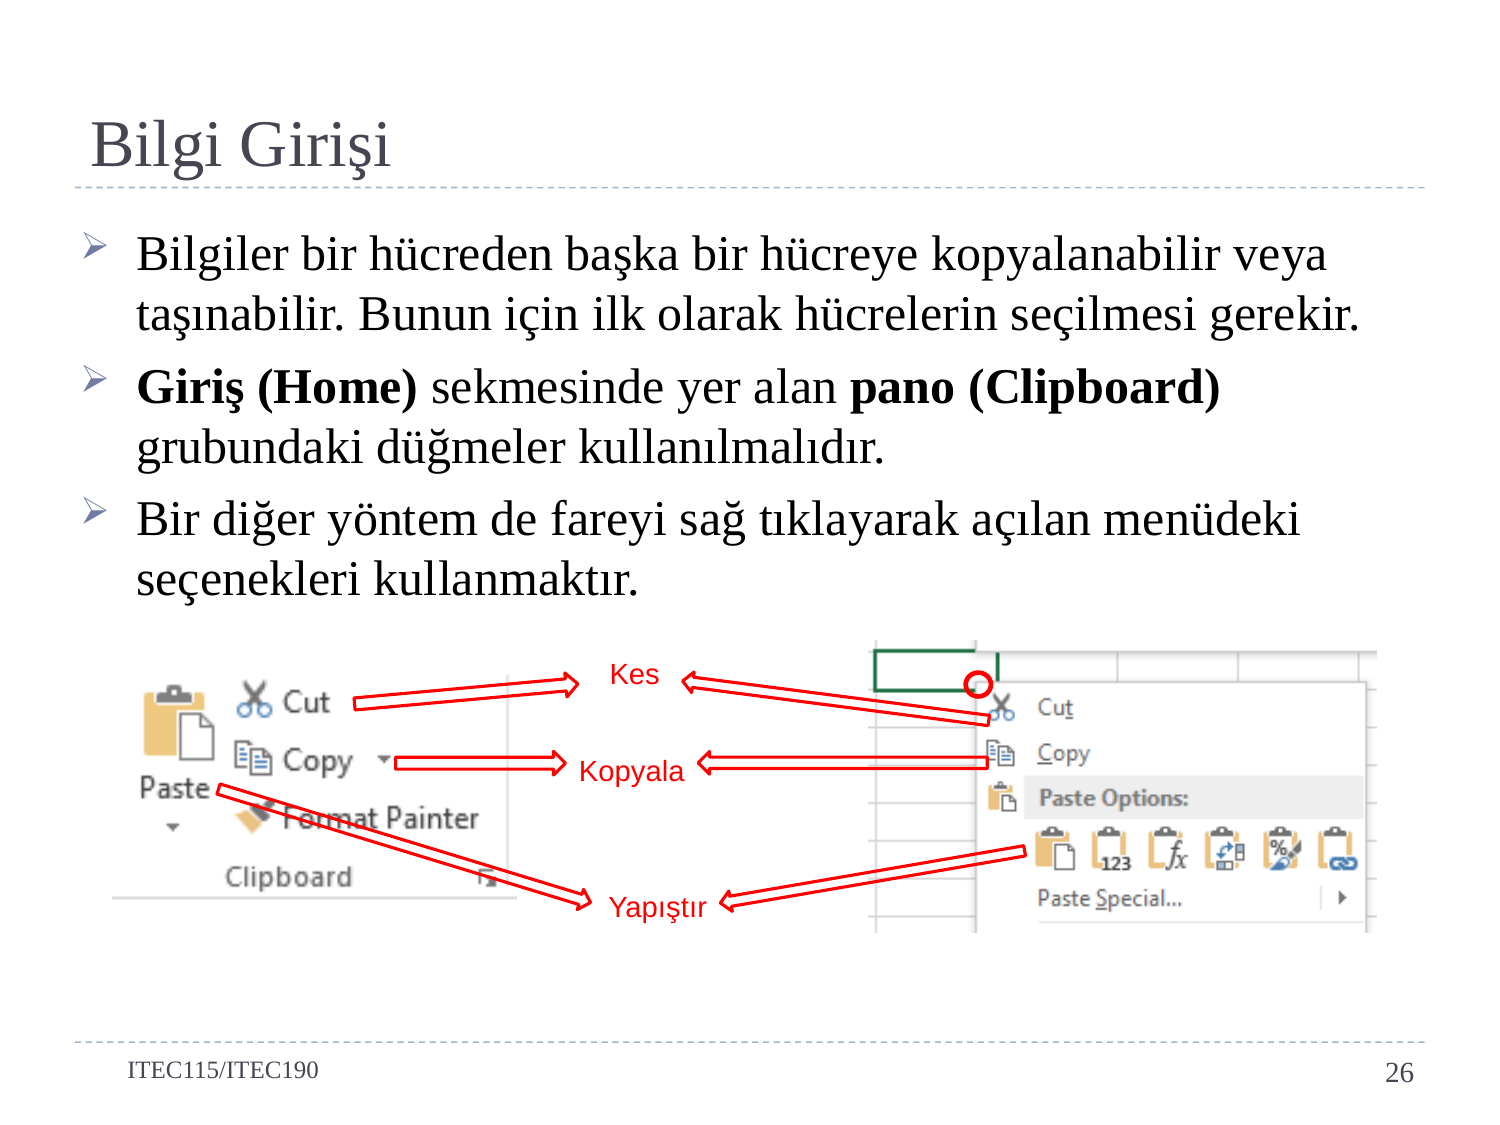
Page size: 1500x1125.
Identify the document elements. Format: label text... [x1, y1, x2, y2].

footer ITEC115/ITEC190 [112, 1045, 1352, 1106]
text_box [522, 671, 580, 699]
text_box Kopyala [564, 745, 713, 795]
text_box [522, 874, 592, 911]
text_box [681, 670, 862, 711]
list Bilgiler bir hücreden başka bir hücreye kopyalanabilir veya taşınabilir. Bunun için ilk olarak hücrelerin seçilmesi gerekir. Giriş (Home) sekmesinde yer alan pano (Clipboard) grubundaki düğmeler kullanılmalıdır. Bir diğer yöntem de fareyi sağ tıklayarak açılan menüdeki seçenekleri kullanmaktır. [64, 213, 1424, 1024]
text_box [718, 871, 862, 913]
text_box [522, 749, 564, 777]
text_box Kes [594, 647, 714, 698]
picture [867, 640, 1377, 933]
slide_number 26 [1352, 1045, 1430, 1106]
text_box [697, 750, 862, 776]
text_box Yapıştır [593, 881, 729, 932]
picture [111, 668, 518, 906]
title Bilgi Girişi [75, 24, 1425, 188]
